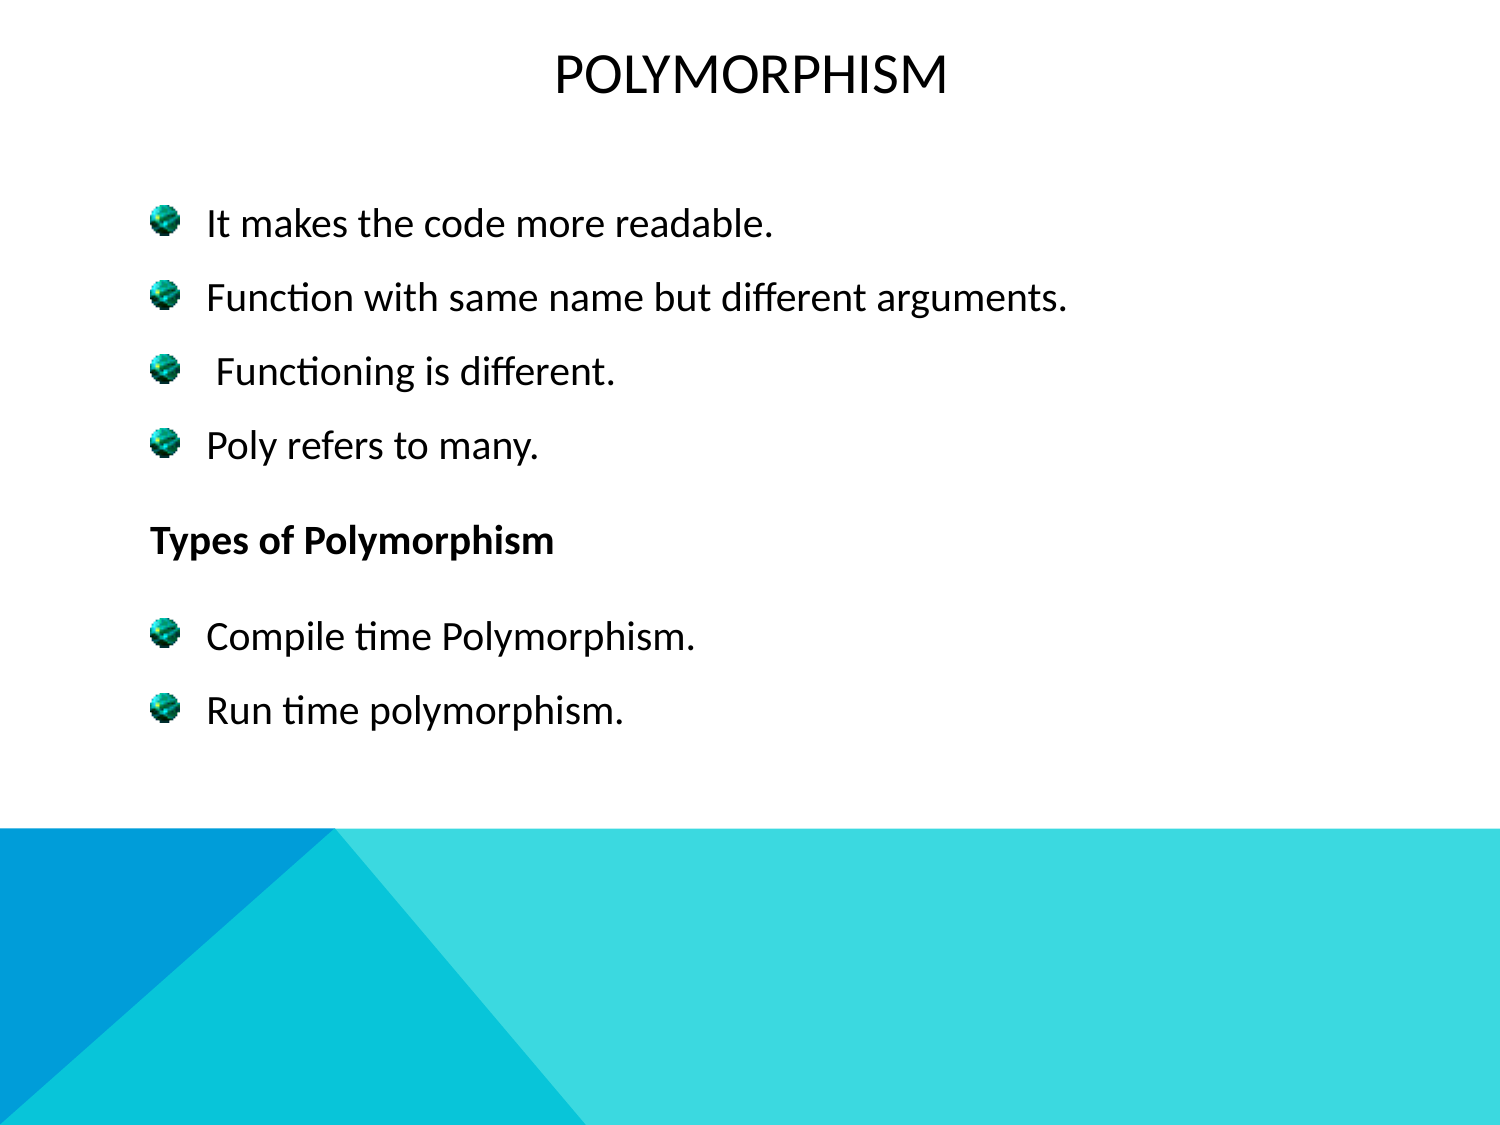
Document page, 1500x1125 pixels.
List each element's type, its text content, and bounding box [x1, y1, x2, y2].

picture [150, 428, 180, 458]
picture [150, 280, 180, 310]
picture [150, 618, 180, 648]
title Polymorphism [135, 60, 1369, 150]
picture [150, 354, 180, 384]
picture [150, 205, 180, 236]
list It makes the code more readable. Function with same name but different arguments. Functioning is different. Poly refers to many. Types of Polymorphism Compile time Polymorphism. Run time polymorphism. [135, 180, 1369, 768]
picture [150, 693, 180, 723]
